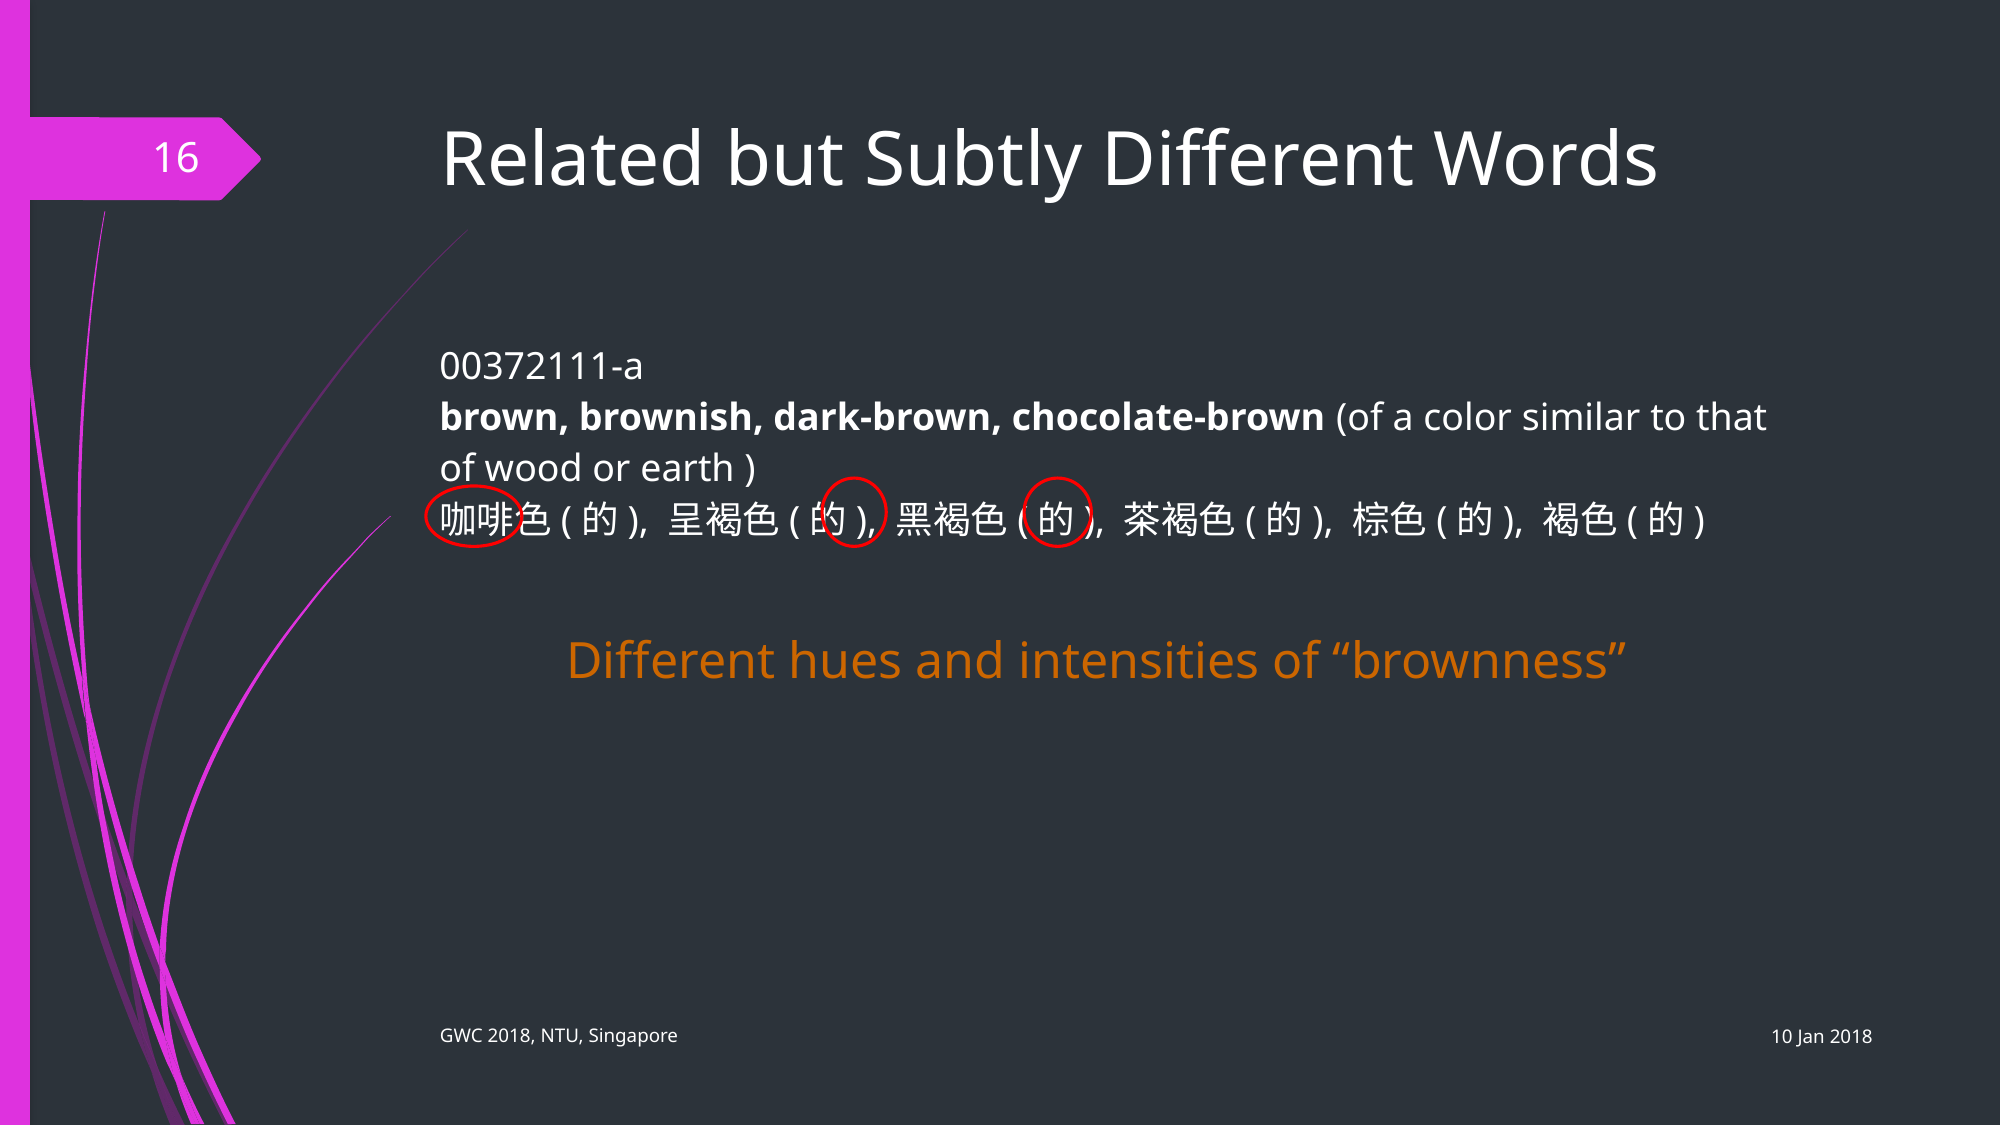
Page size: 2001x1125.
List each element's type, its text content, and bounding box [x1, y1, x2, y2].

title Related but Subtly Different Words [425, 102, 1888, 313]
text_box [820, 476, 888, 548]
slide_number 16 [87, 129, 216, 190]
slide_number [1699, 1005, 1888, 1067]
footer GWC 2018, NTU, Singapore [424, 1006, 1675, 1067]
text_box [1022, 476, 1093, 548]
text_box Different hues and intensities of “brownness” [551, 621, 1642, 696]
text_box 00372111-a brown, brownish, dark-brown, chocolate-brown (of a color similar to that of wood or earth ) 咖啡色(的), 呈褐色(的), 黑褐色(的), 茶褐色(的), 棕色(的), 褐色(的) [424, 328, 1799, 548]
text_box [424, 484, 524, 548]
